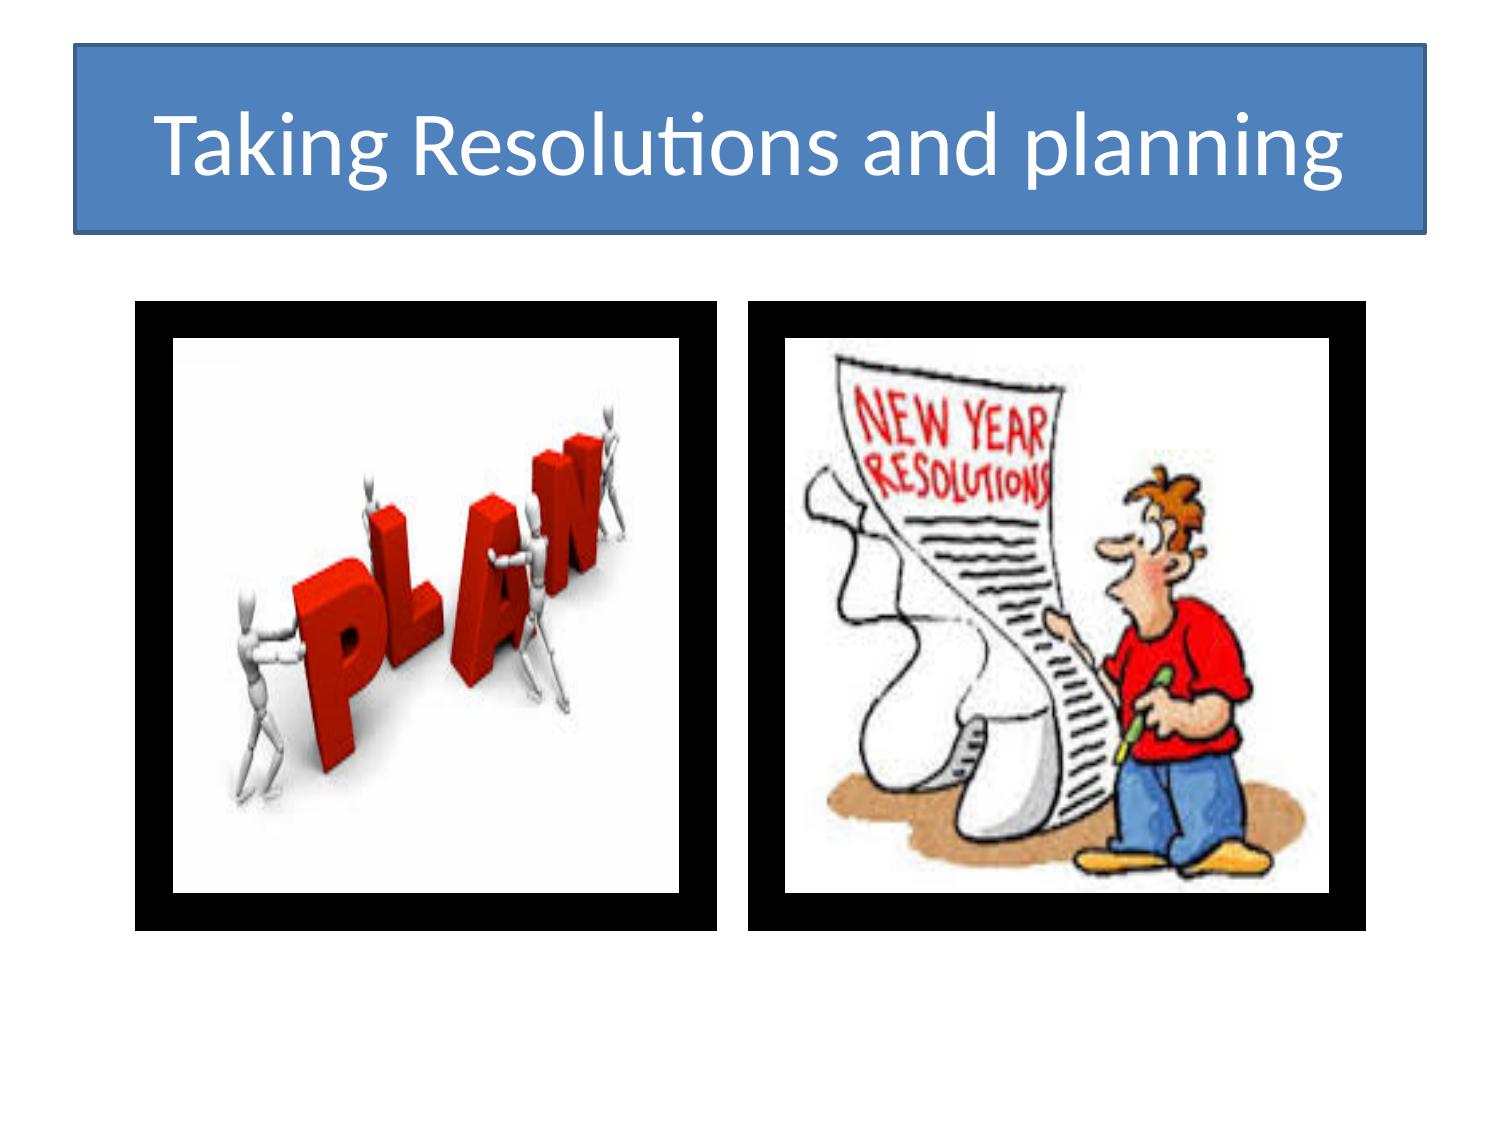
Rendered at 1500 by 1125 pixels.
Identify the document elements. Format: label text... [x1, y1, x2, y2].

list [172, 337, 680, 894]
title Taking Resolutions and planning [73, 43, 1427, 235]
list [785, 337, 1330, 894]
